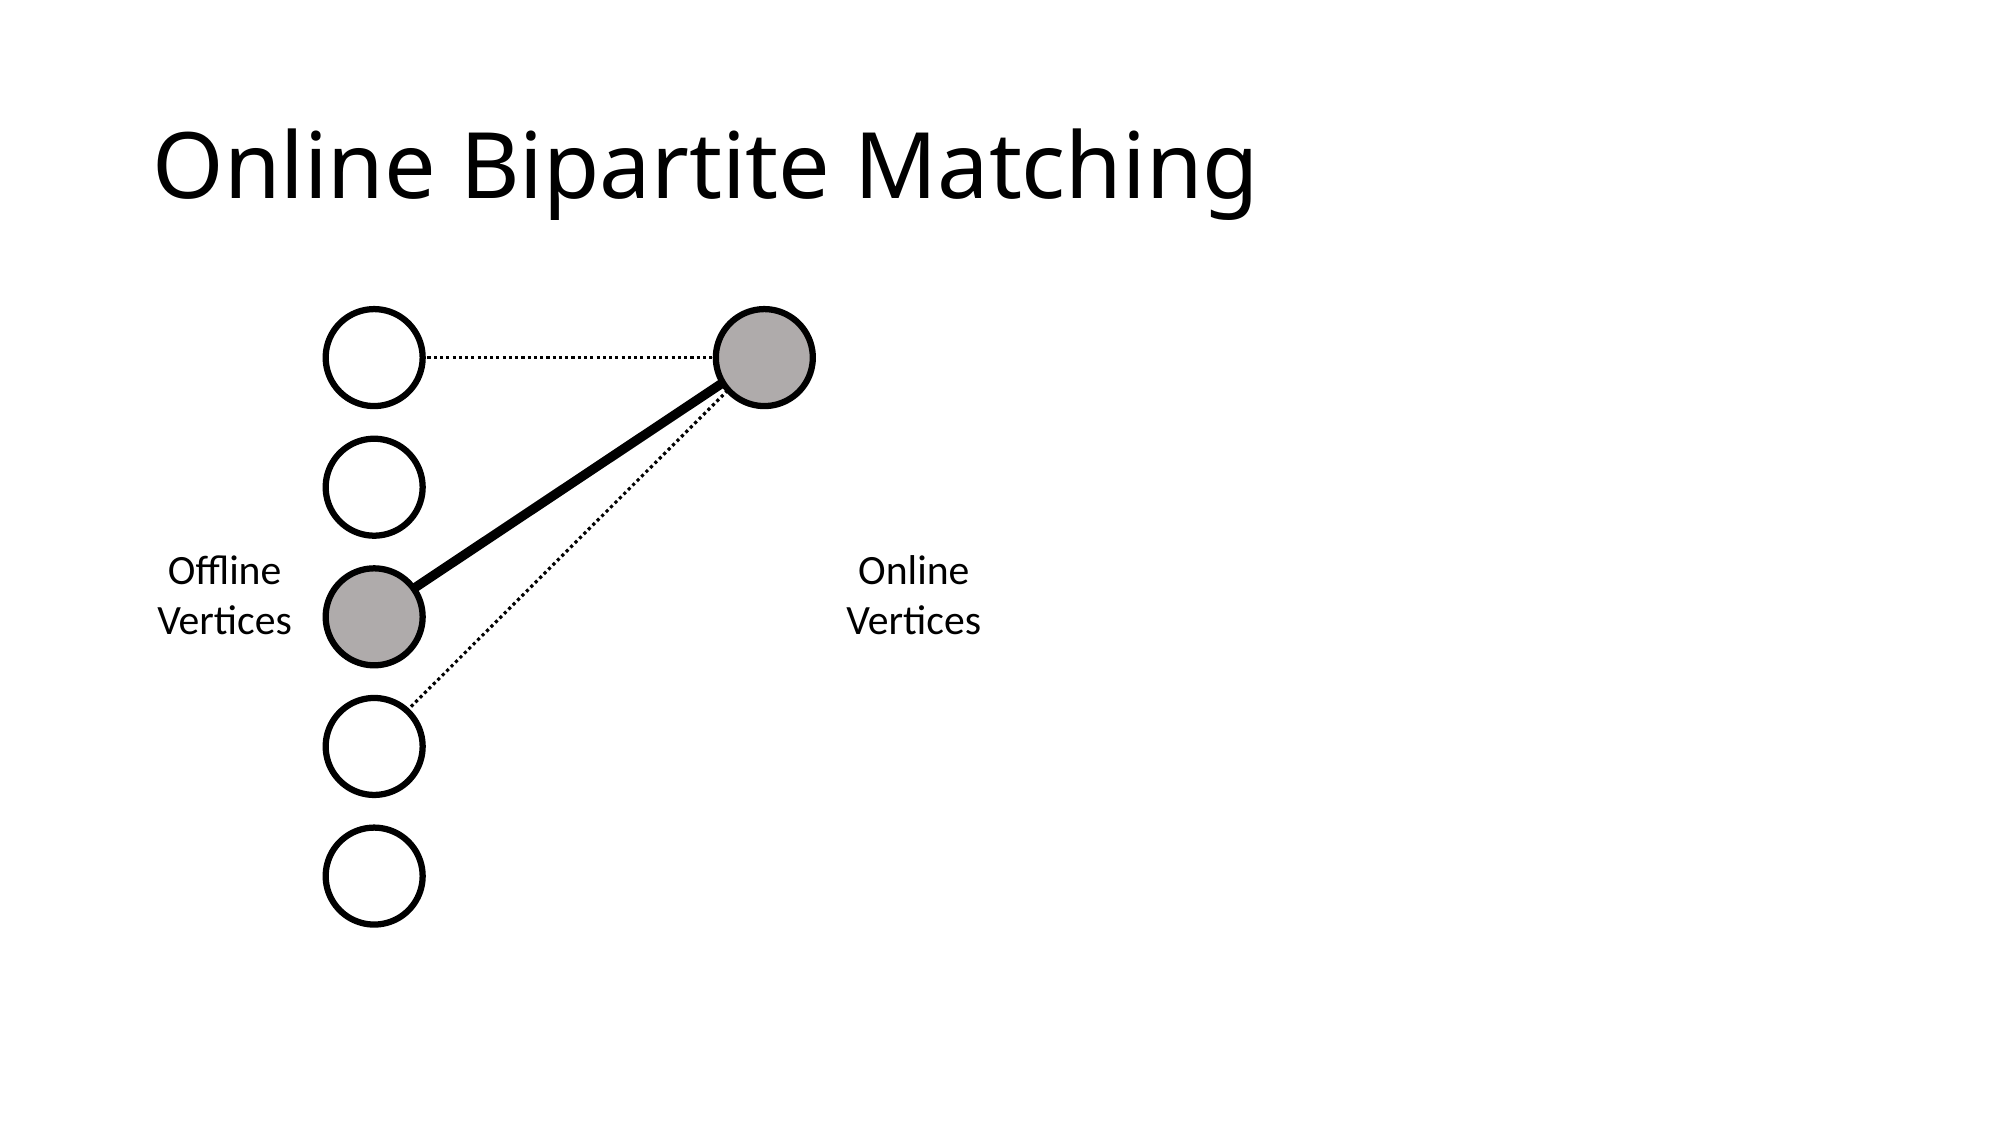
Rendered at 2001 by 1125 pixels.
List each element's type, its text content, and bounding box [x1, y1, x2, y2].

title Online Bipartite Matching [137, 59, 1863, 278]
text_box [324, 437, 371, 537]
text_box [371, 357, 761, 747]
text_box [324, 826, 424, 926]
text_box [326, 567, 371, 667]
text_box [324, 308, 424, 407]
text_box [714, 308, 814, 408]
text_box Online Vertices [812, 535, 1015, 651]
text_box [324, 697, 424, 796]
text_box Offline Vertices [123, 535, 326, 651]
